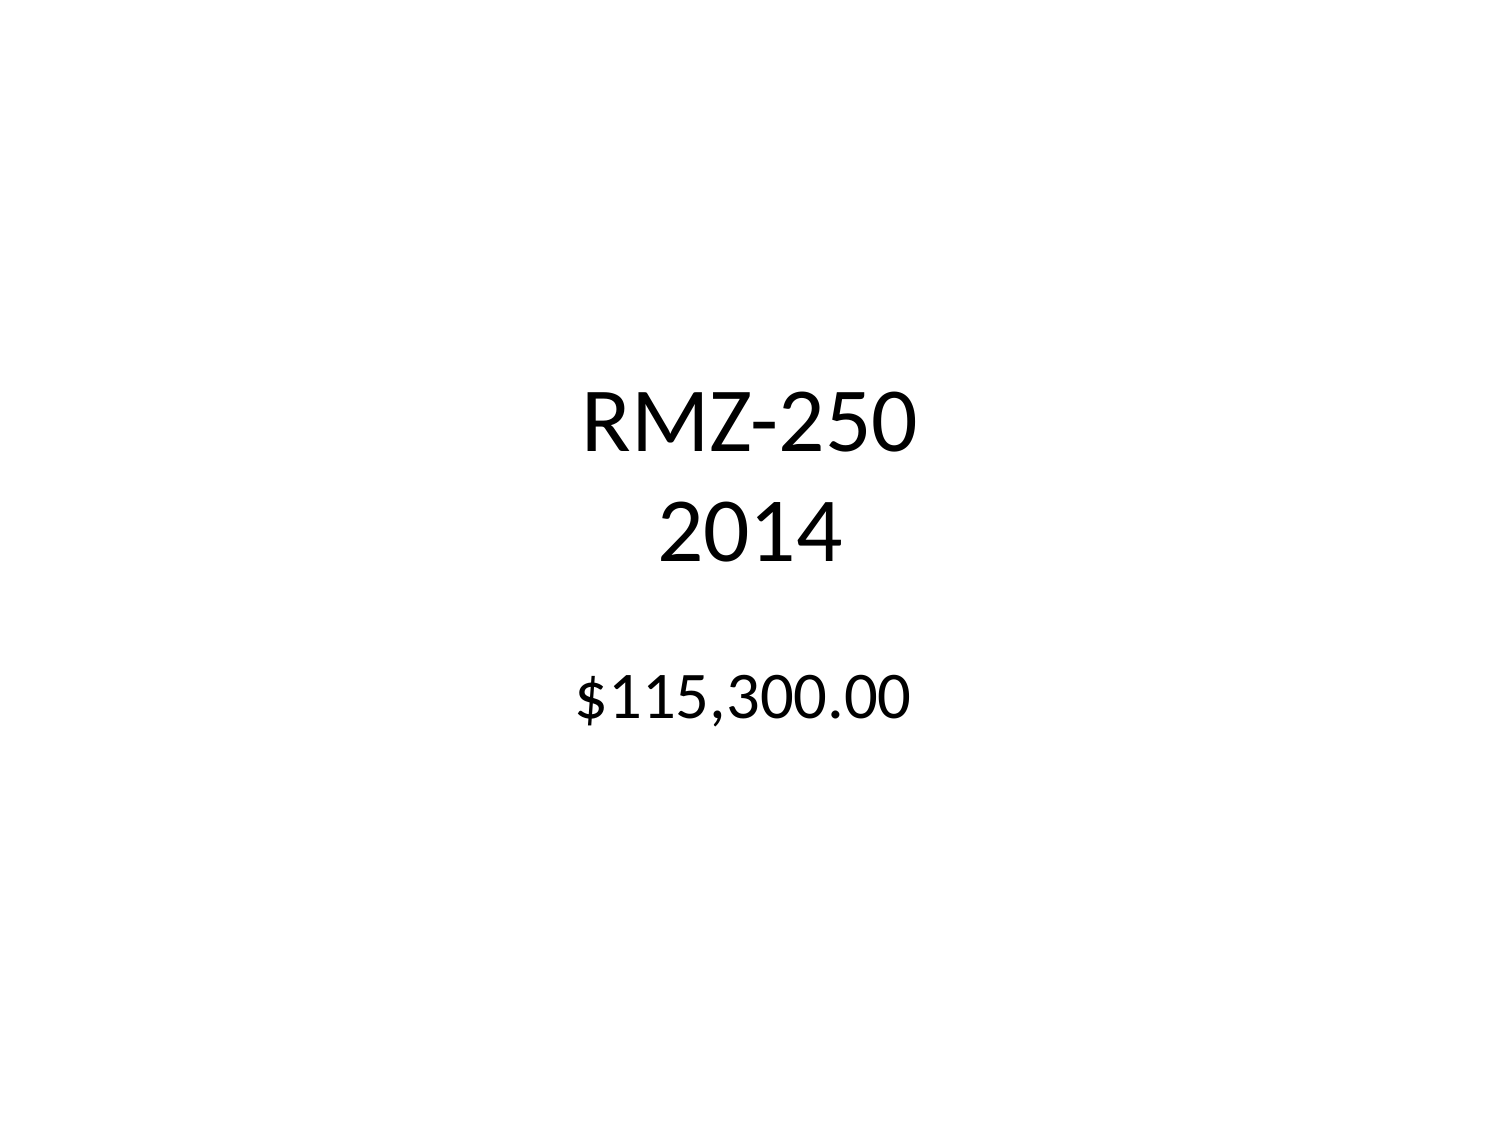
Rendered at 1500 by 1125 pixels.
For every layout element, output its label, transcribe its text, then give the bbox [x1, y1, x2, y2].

title RMZ-250 2014 [112, 349, 1388, 591]
subtitle $115,300.00 [210, 644, 1261, 932]
